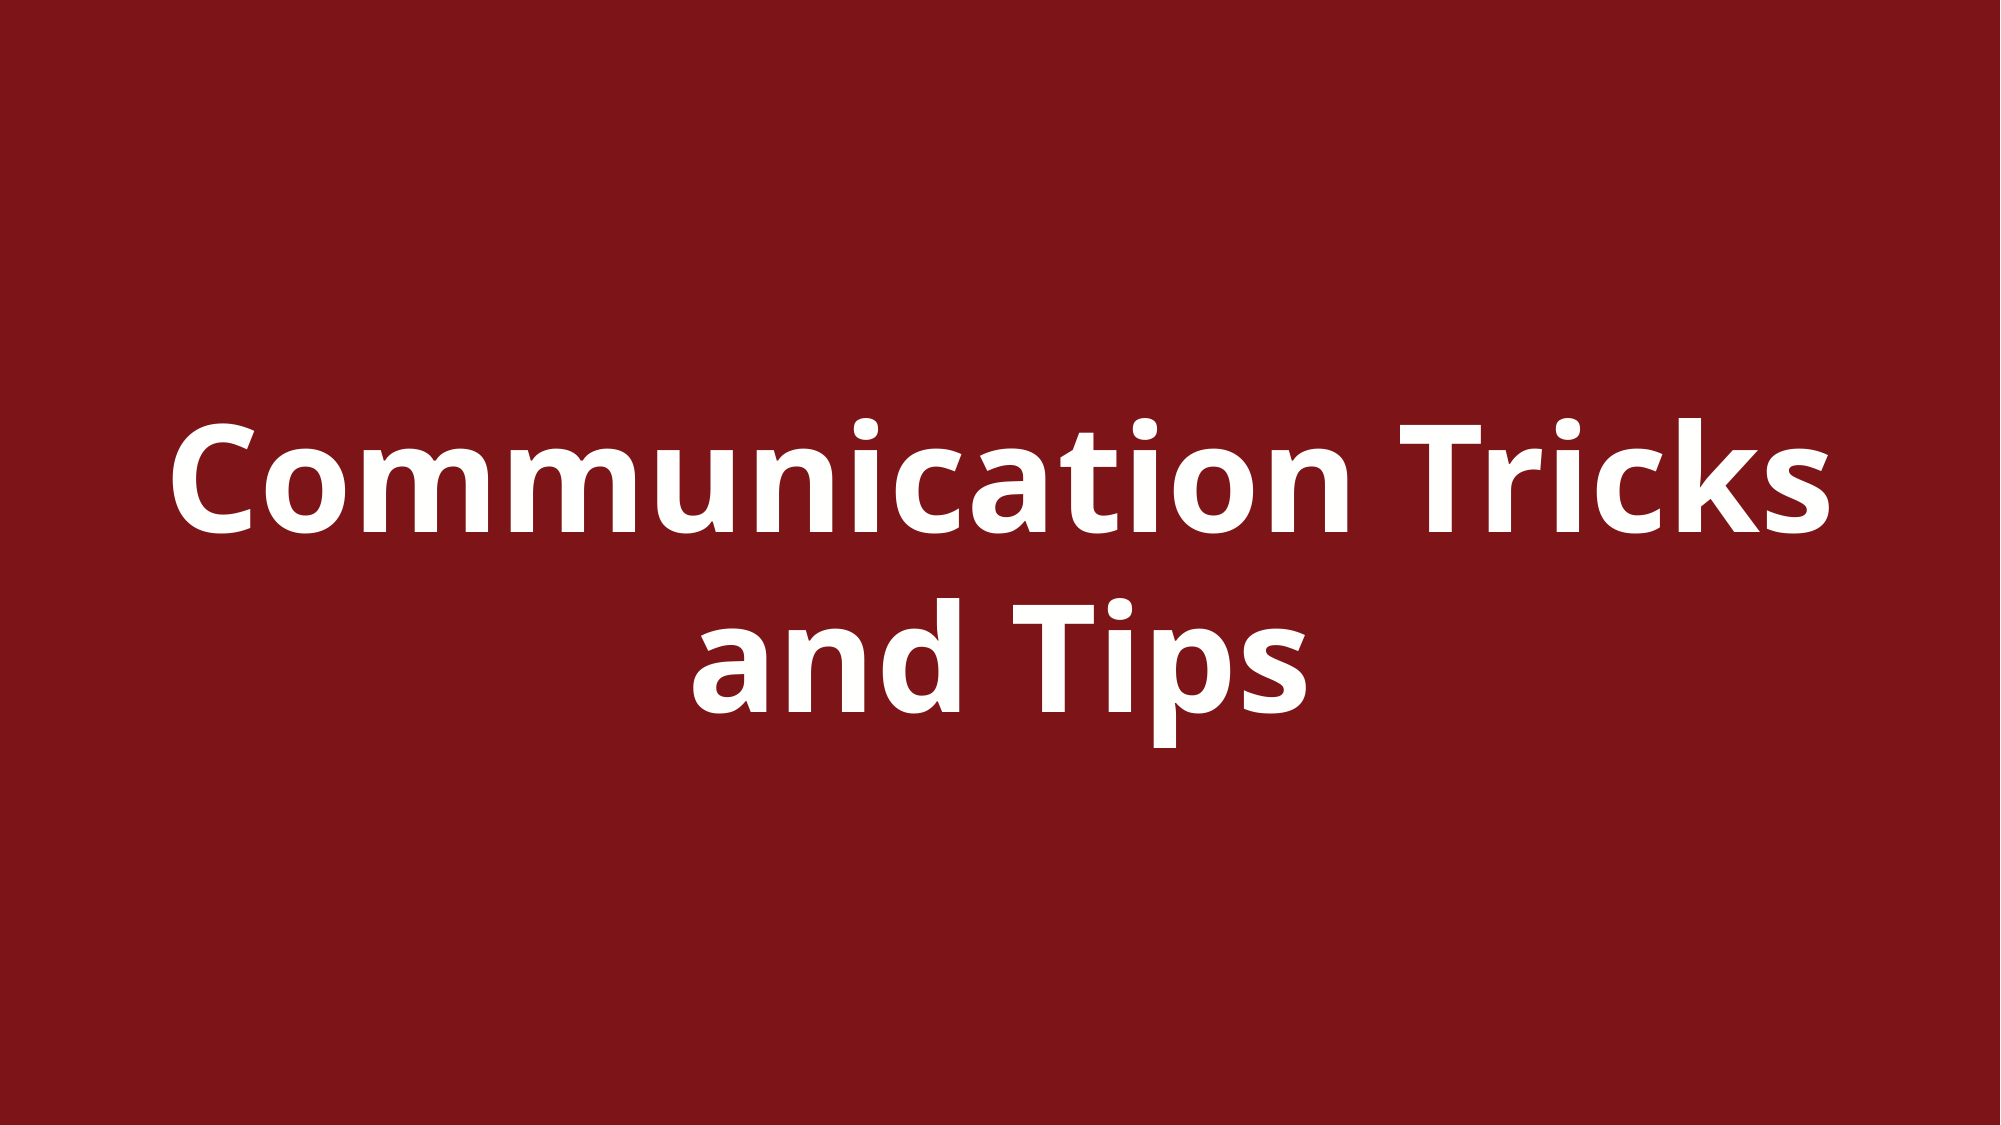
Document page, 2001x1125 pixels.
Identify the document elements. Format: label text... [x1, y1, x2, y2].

title Communication Tricks and Tips [99, 468, 1900, 657]
